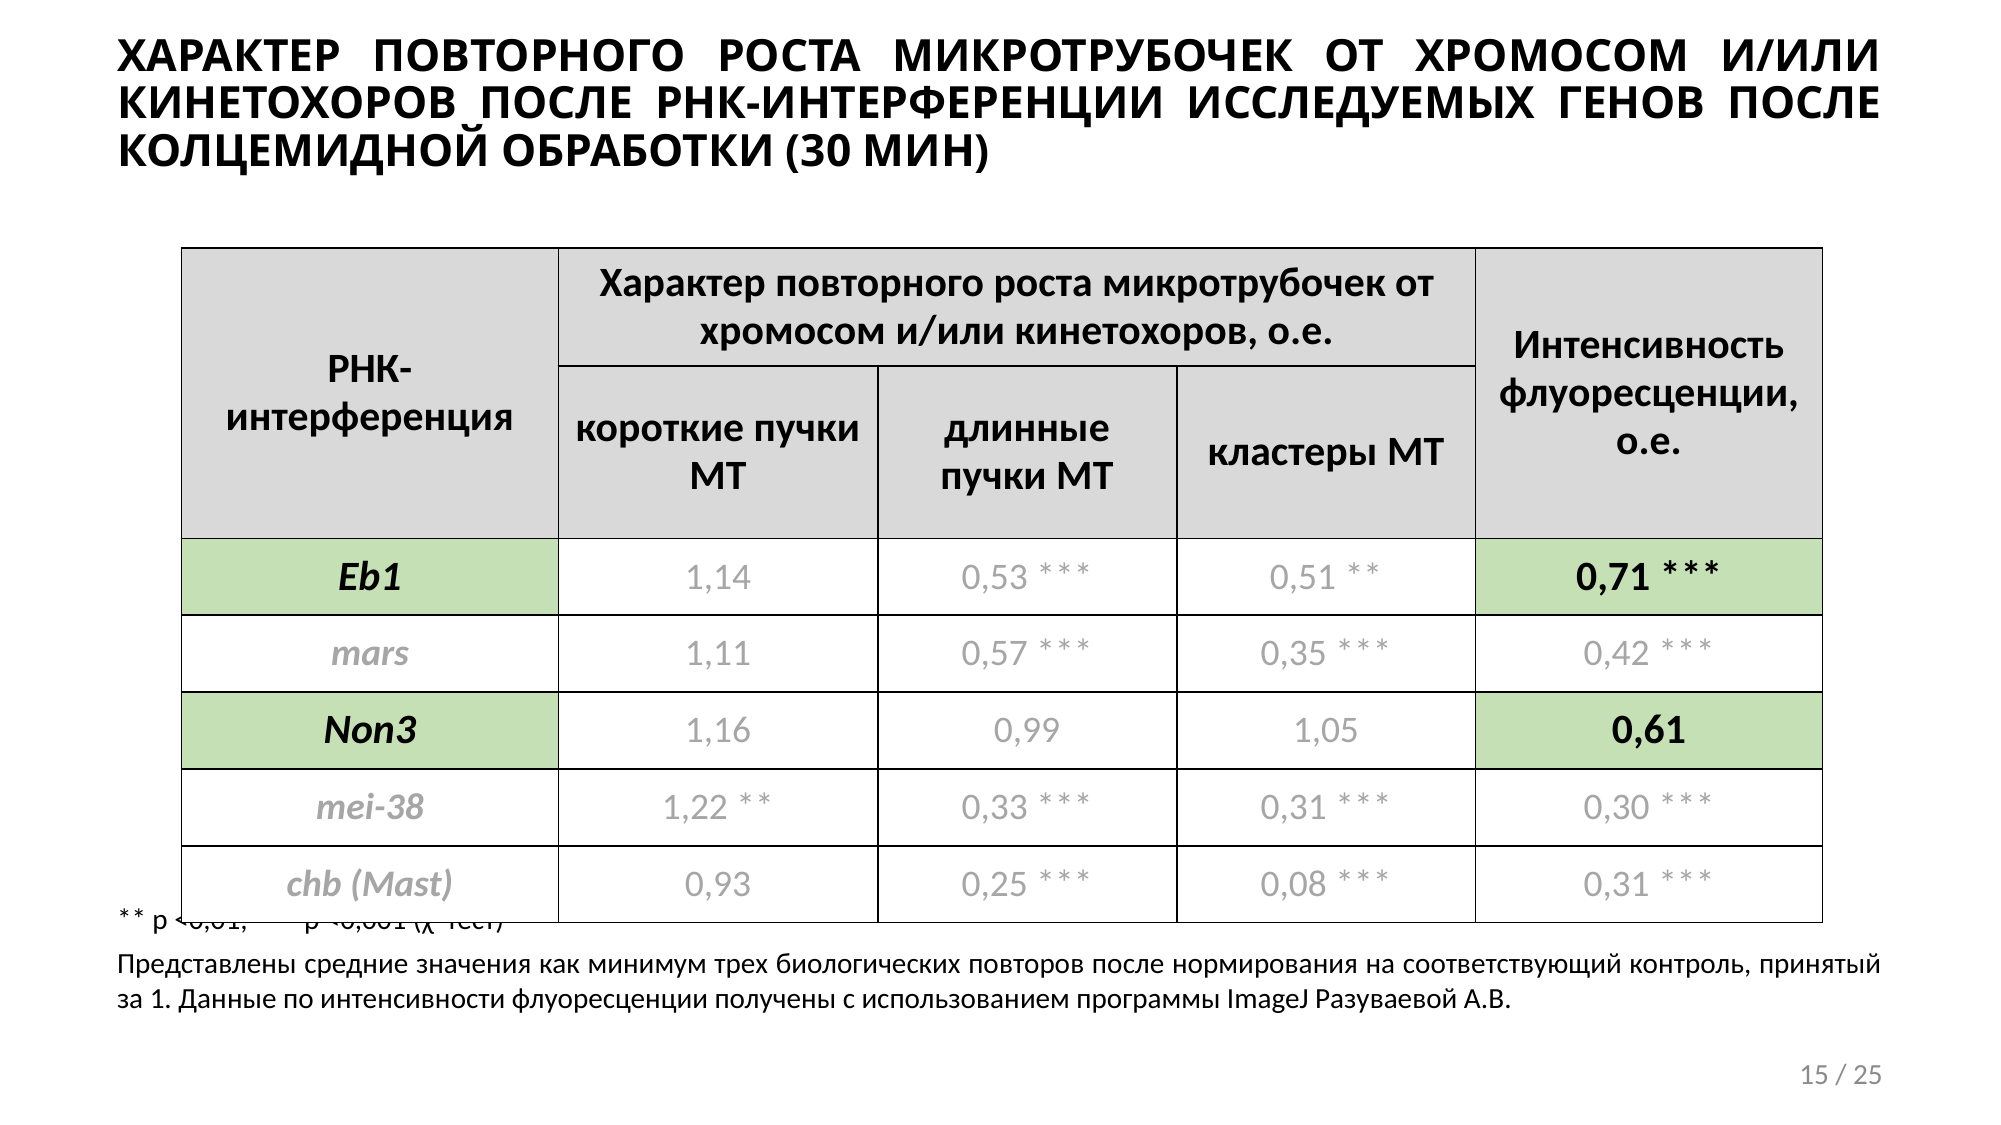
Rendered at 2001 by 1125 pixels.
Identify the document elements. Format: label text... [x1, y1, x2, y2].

title ХАРАКТЕР ПОВТОРНОГО РОСТА МИКРОТРУБОЧЕК ОТ ХРОМОСОМ И/ИЛИ КИНЕТОХОРОВ ПОСЛЕ РНК-ИНТЕРФЕРЕНЦИИ ИССЛЕДУЕМЫХ ГЕНОВ ПОСЛЕ КОЛЦЕМИДНОЙ ОБРАБОТКИ (30 МИН) [102, 45, 1898, 164]
table_header Характер повторного роста микротрубочек от хромосом и/или кинетохоров, о.е. [559, 249, 1475, 365]
table_cell 0,57 *** [879, 616, 1176, 691]
table_cell 1,22 ** [559, 770, 877, 845]
table_cell chb (Mast) [182, 847, 558, 922]
table_cell 0,08 *** [1178, 847, 1475, 922]
table_cell Eb1 [182, 539, 558, 614]
table_cell 0,33 *** [879, 770, 1176, 845]
table_cell 0,30 *** [1476, 770, 1822, 845]
text_box Представлены средние значения как минимум трех биологических повторов после нормирования на соответствующий контроль, принятый за 1. Данные по интенсивности флуоресценции получены с использованием программы ImageJ Разуваевой А.В. [102, 937, 1898, 1023]
table_cell 1,14 [559, 539, 877, 614]
table_cell 1,16 [559, 693, 877, 768]
table_cell длинные пучки МТ [879, 367, 1176, 538]
table_cell 0,31 *** [1178, 770, 1475, 845]
table_cell mars [182, 616, 558, 691]
table_cell 0,35 *** [1178, 616, 1475, 691]
table_cell 0,42 *** [1476, 616, 1822, 691]
table_cell 0,99 [879, 693, 1176, 768]
table_header Интенсивность флуоресценции, о.е. [1476, 249, 1822, 538]
table_cell кластеры МТ [1178, 367, 1475, 538]
table_cell 1,11 [559, 616, 877, 691]
table_cell 0,31 *** [1476, 847, 1822, 922]
table_cell 0,53 *** [879, 539, 1176, 614]
table_cell 0,51 ** [1178, 539, 1475, 614]
table_cell 0,93 [559, 847, 877, 922]
slide_number 15 / 25 [1447, 1042, 1898, 1103]
text_box ** p <0,01, *** p <0,001 (χ2 тест) [102, 892, 551, 937]
table_header РНК-интерференция [182, 249, 558, 538]
table_cell 0,25 *** [879, 847, 1176, 922]
table_cell короткие пучки МТ [559, 367, 877, 538]
table_cell Non3 [182, 693, 558, 768]
table_cell 1,05 [1178, 693, 1475, 768]
table_cell mei-38 [182, 770, 558, 845]
table_cell 0,61 [1476, 693, 1822, 768]
table_cell 0,71 *** [1476, 539, 1822, 614]
